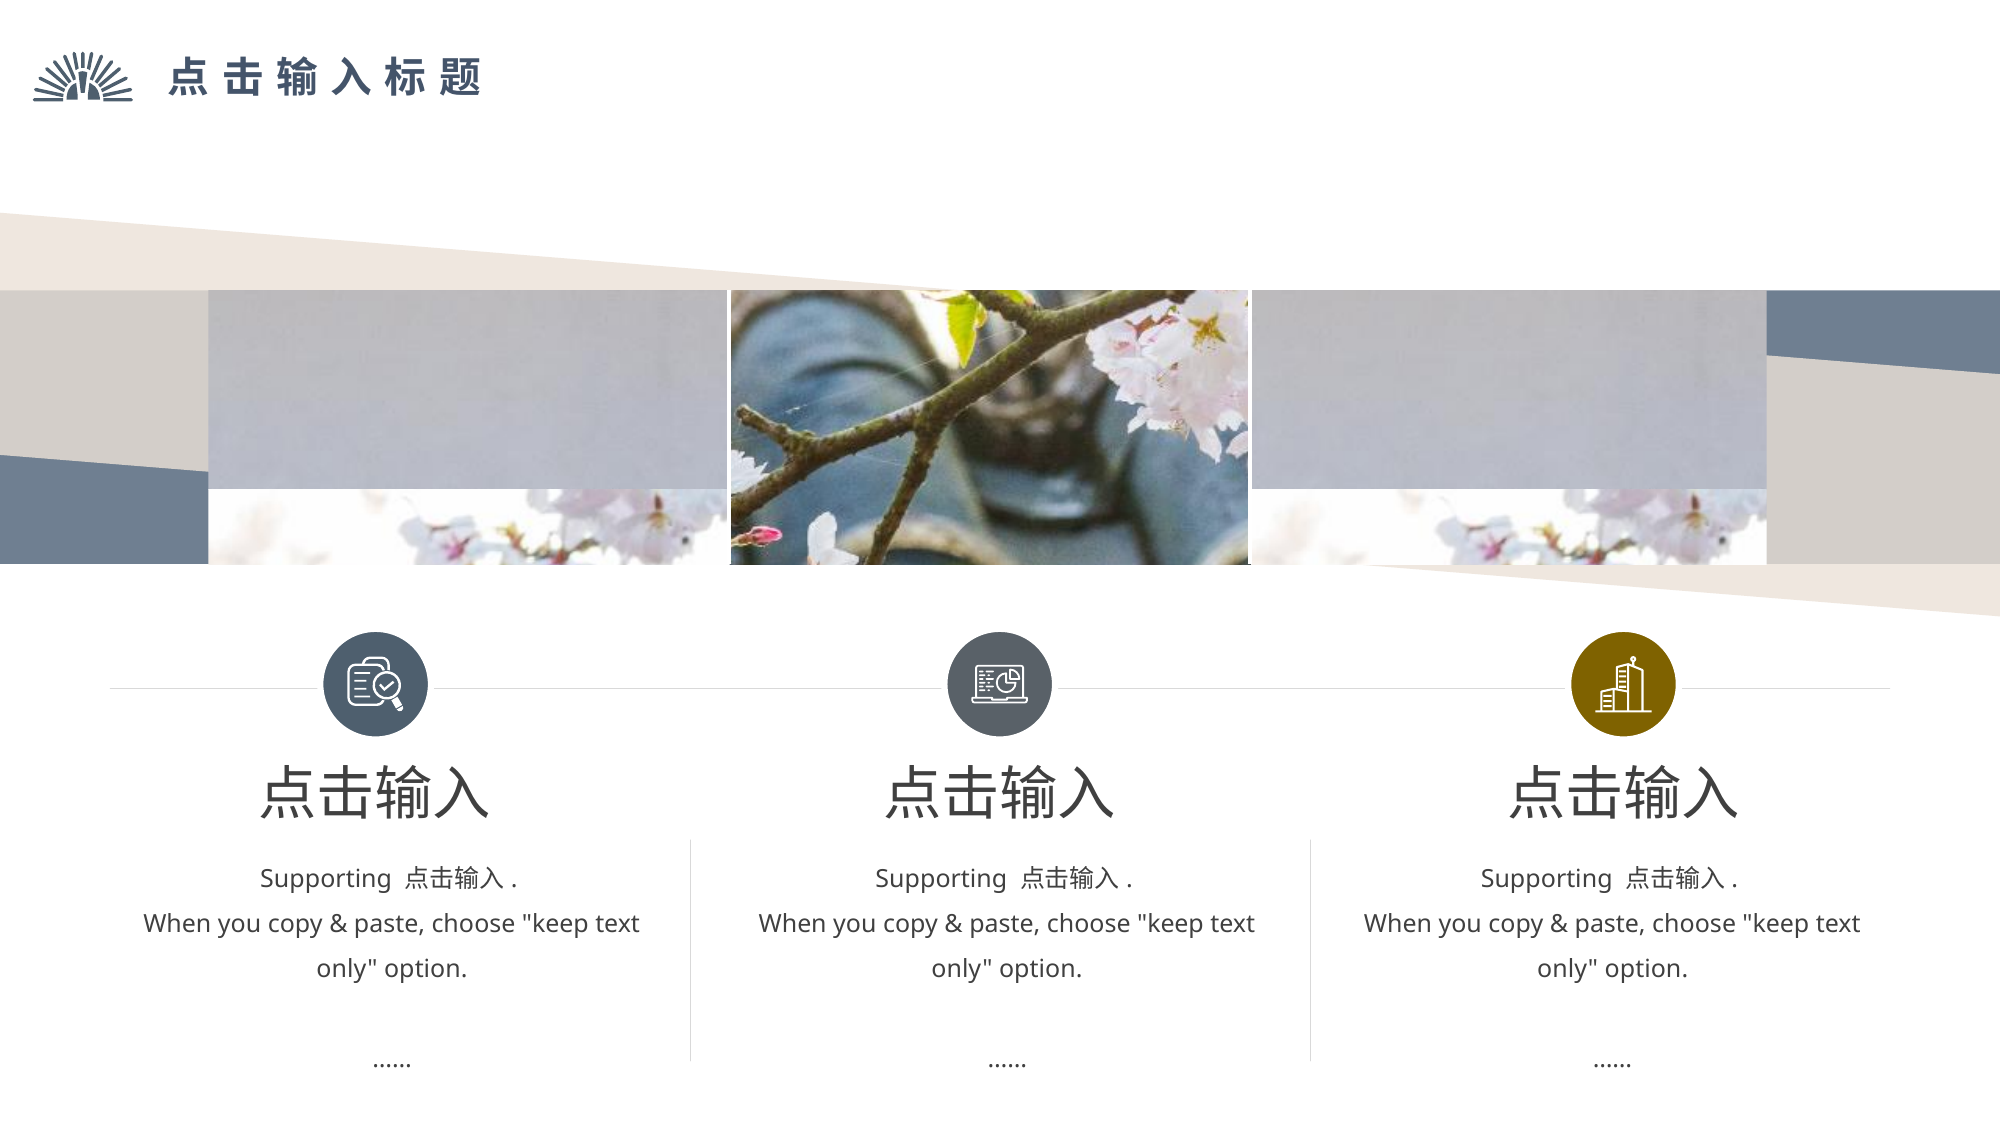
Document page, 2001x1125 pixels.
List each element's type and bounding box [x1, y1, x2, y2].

text_box [32, 43, 665, 110]
text_box [0, 212, 2000, 1062]
